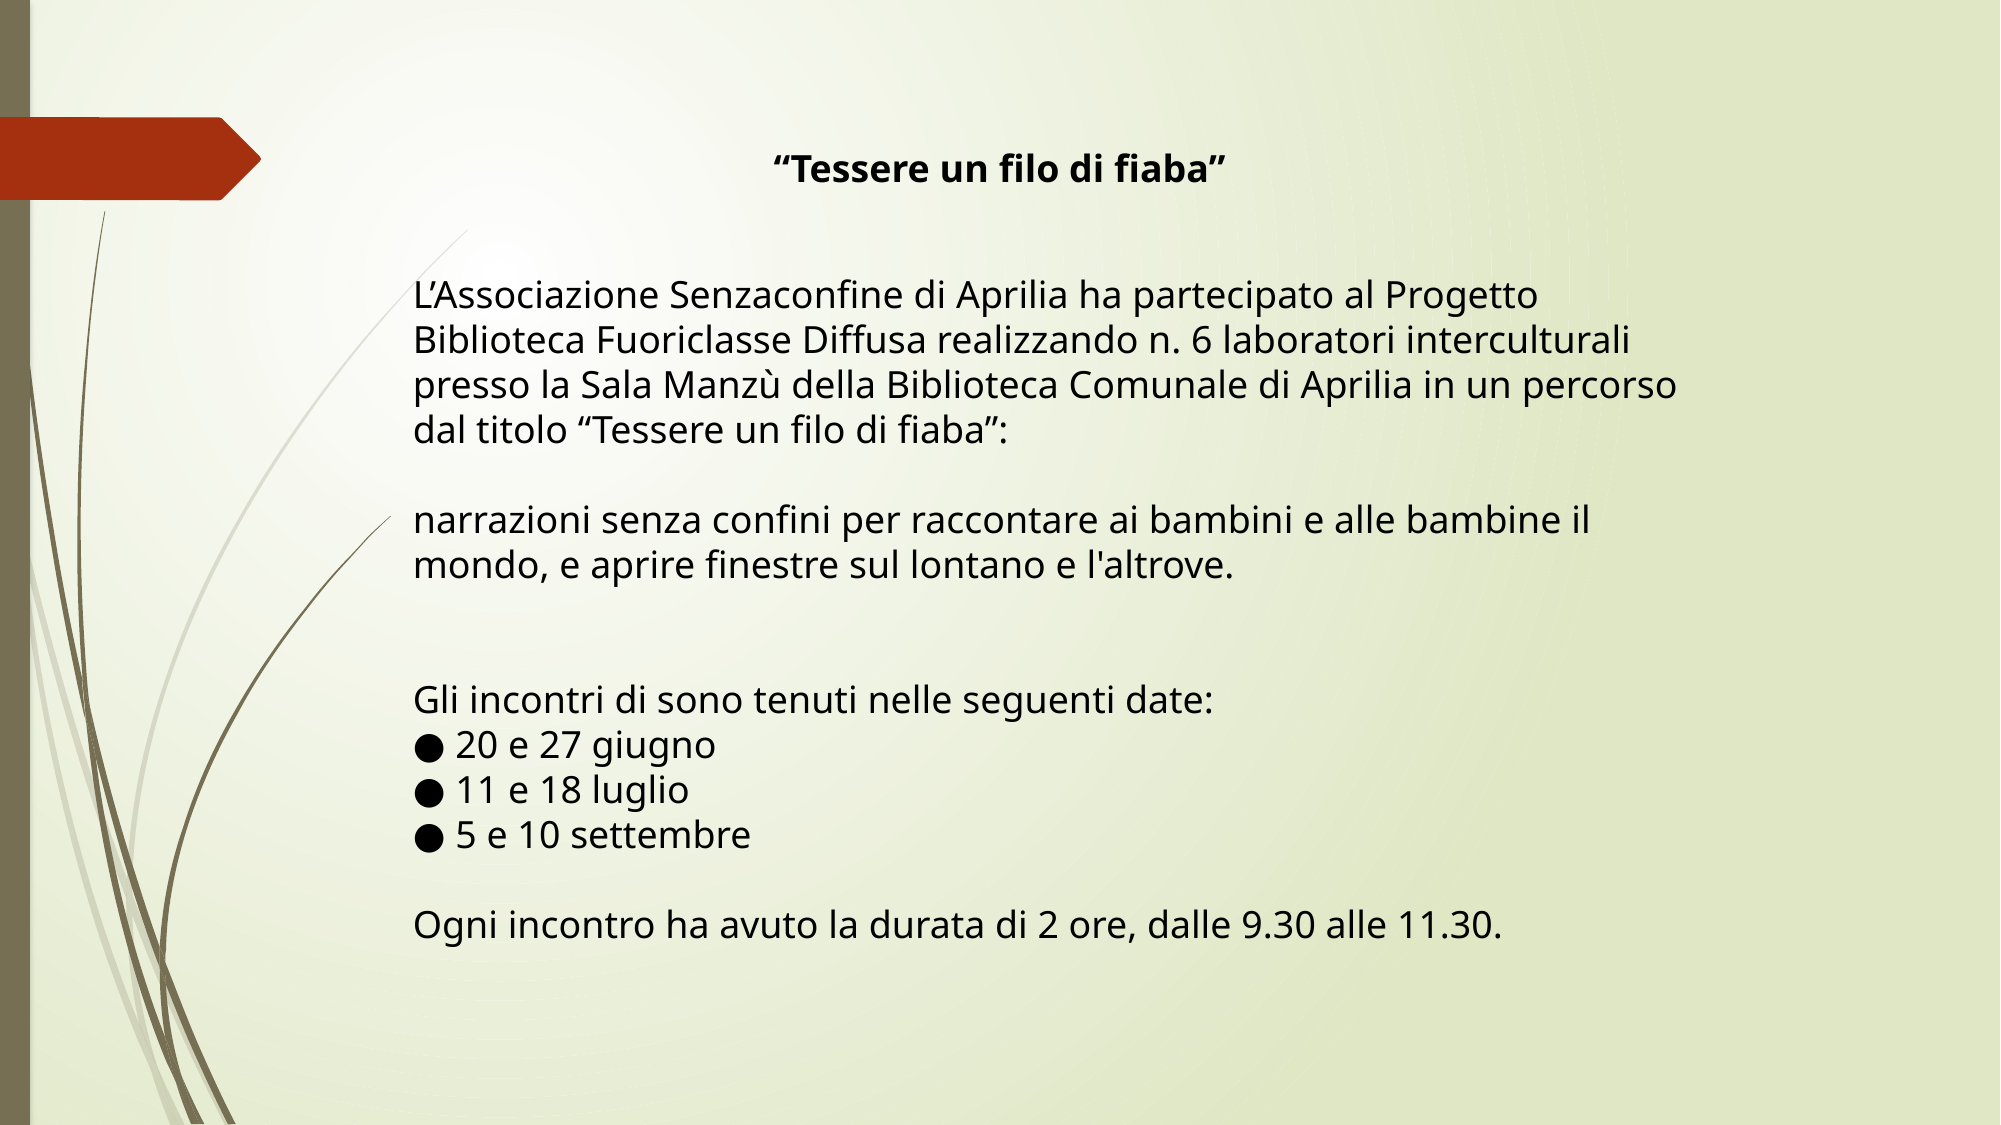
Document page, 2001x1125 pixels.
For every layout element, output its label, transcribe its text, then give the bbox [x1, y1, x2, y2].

text_box L’Associazione Senzaconfine di Aprilia ha partecipato al Progetto Biblioteca Fuoriclasse Diffusa realizzando n. 6 laboratori interculturali presso la Sala Manzù della Biblioteca Comunale di Aprilia in un percorso dal titolo “Tessere un filo di fiaba”: narrazioni senza confini per raccontare ai bambini e alle bambine il mondo, e aprire finestre sul lontano e l'altrove. Gli incontri di sono tenuti nelle seguenti date: ● 20 e 27 giugno ● 11 e 18 luglio ● 5 e 10 settembre Ogni incontro ha avuto la durata di 2 ore, dalle 9.30 alle 11.30. [398, 263, 1705, 954]
text_box “Tessere un filo di fiaba” [500, 137, 1500, 198]
